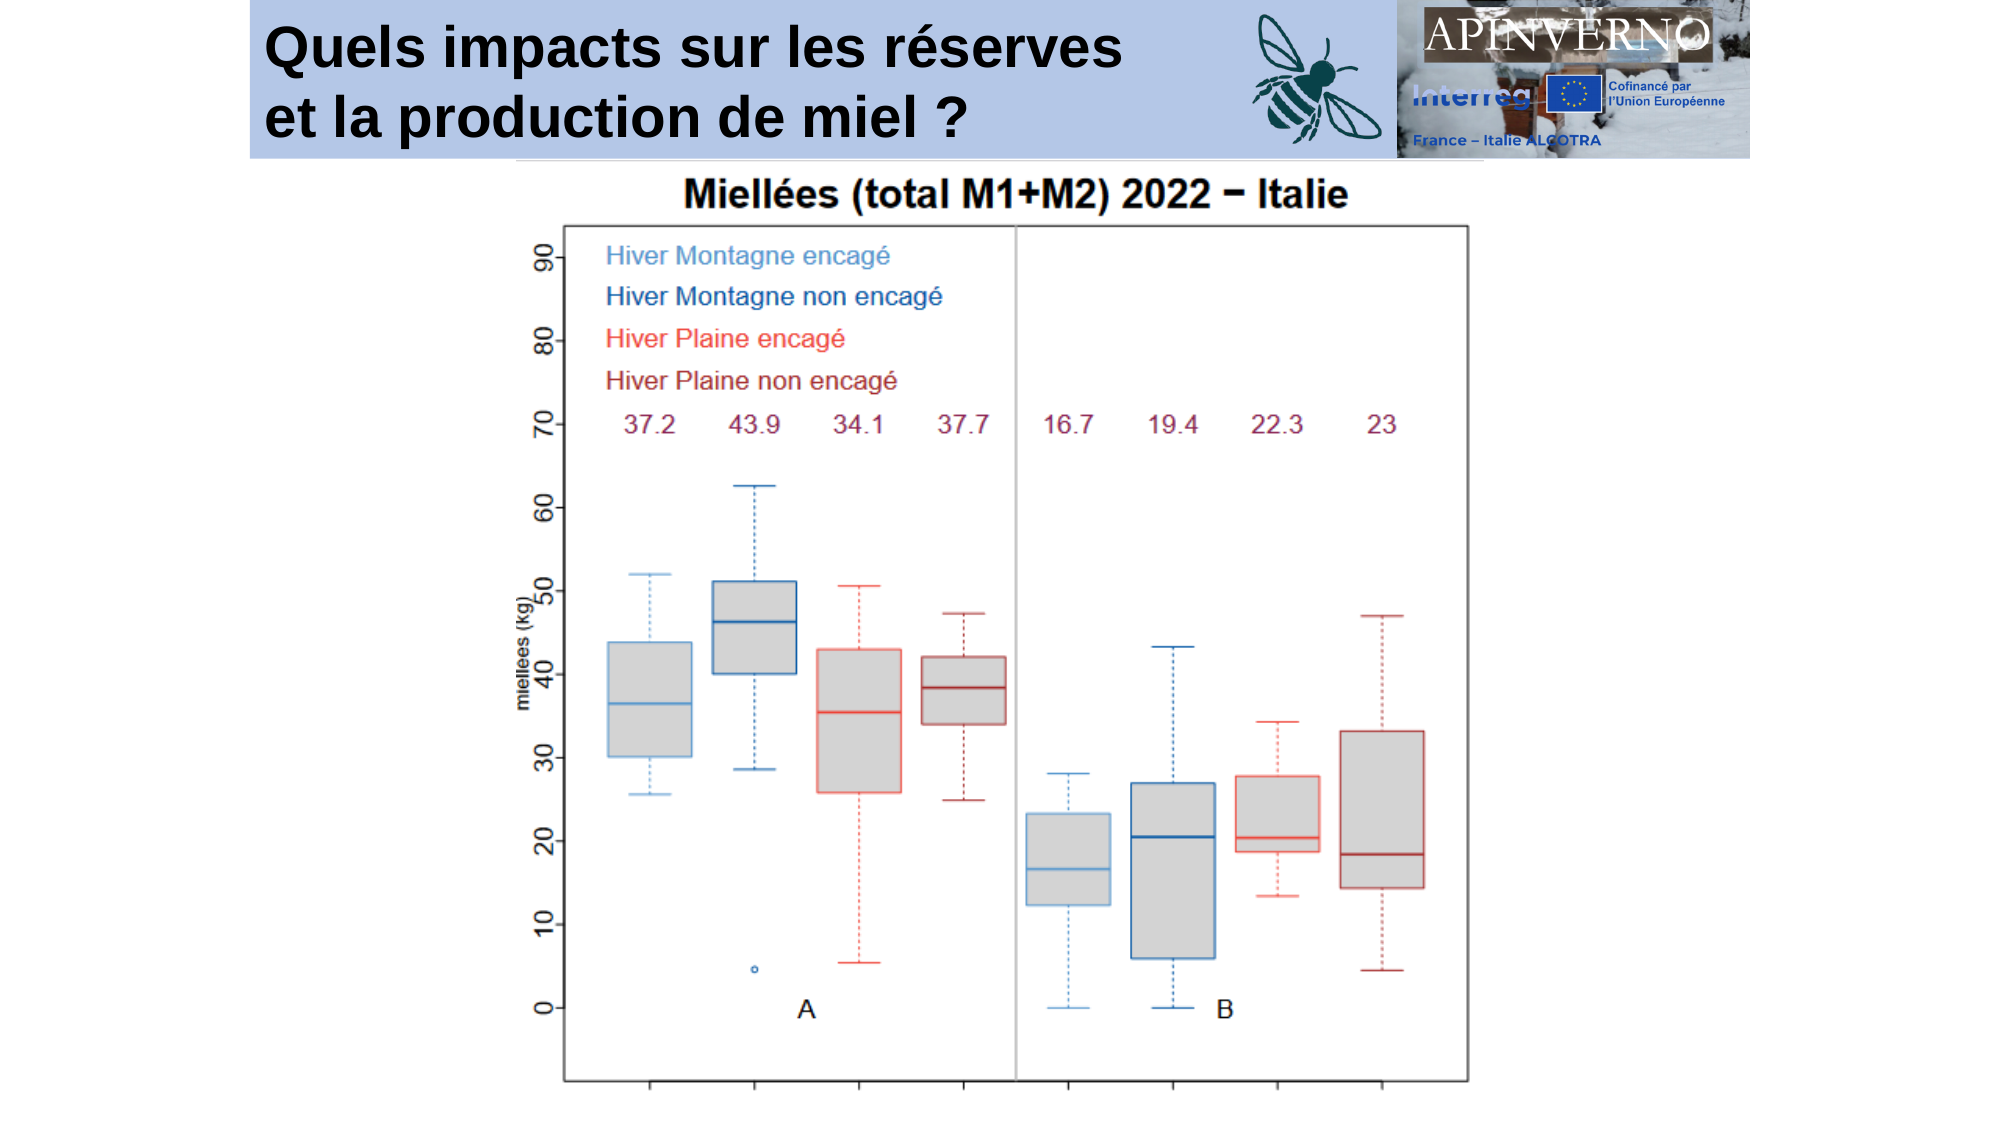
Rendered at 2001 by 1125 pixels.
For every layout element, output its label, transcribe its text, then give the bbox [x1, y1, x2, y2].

text_box Quels impacts sur les réserves et la production de miel ? [249, 2, 1175, 157]
picture [516, 160, 1484, 1125]
picture [1397, 0, 1750, 158]
picture [1252, 14, 1382, 144]
text_box [249, 0, 1750, 159]
